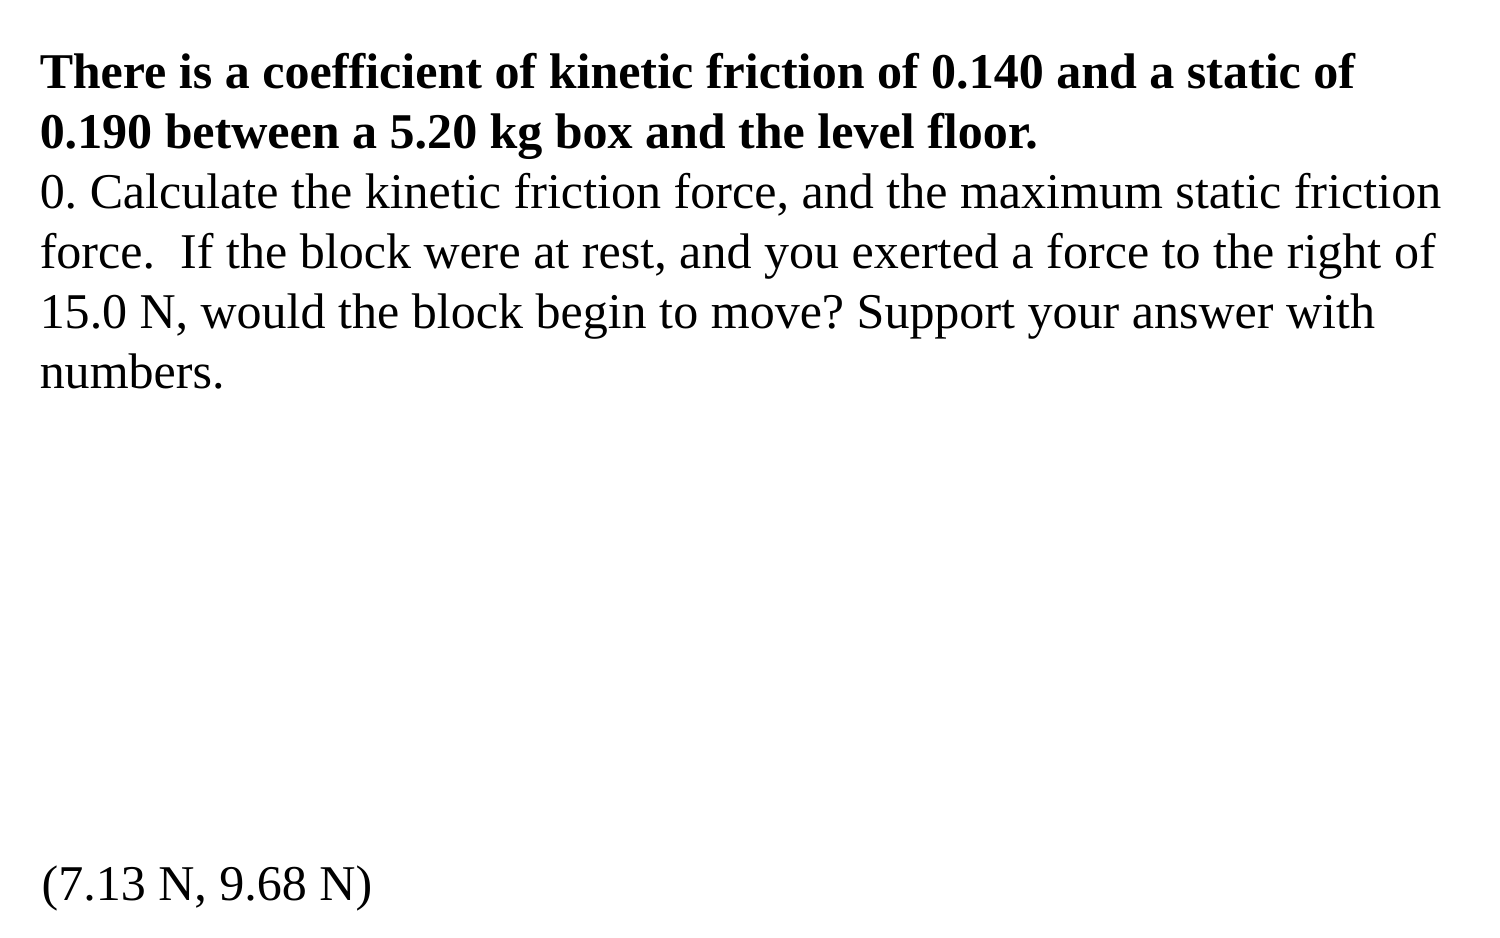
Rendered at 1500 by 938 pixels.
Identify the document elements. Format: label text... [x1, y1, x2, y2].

text_box There is a coefficient of kinetic friction of 0.140 and a static of 0.190 between a 5.20 kg box and the level floor. 0. Calculate the kinetic friction force, and the maximum static friction force. If the block were at rest, and you exerted a force to the right of 15.0 N, would the block begin to move? Support your answer with numbers. [24, 31, 1475, 406]
text_box (7.13 N, 9.68 N) [26, 842, 387, 918]
